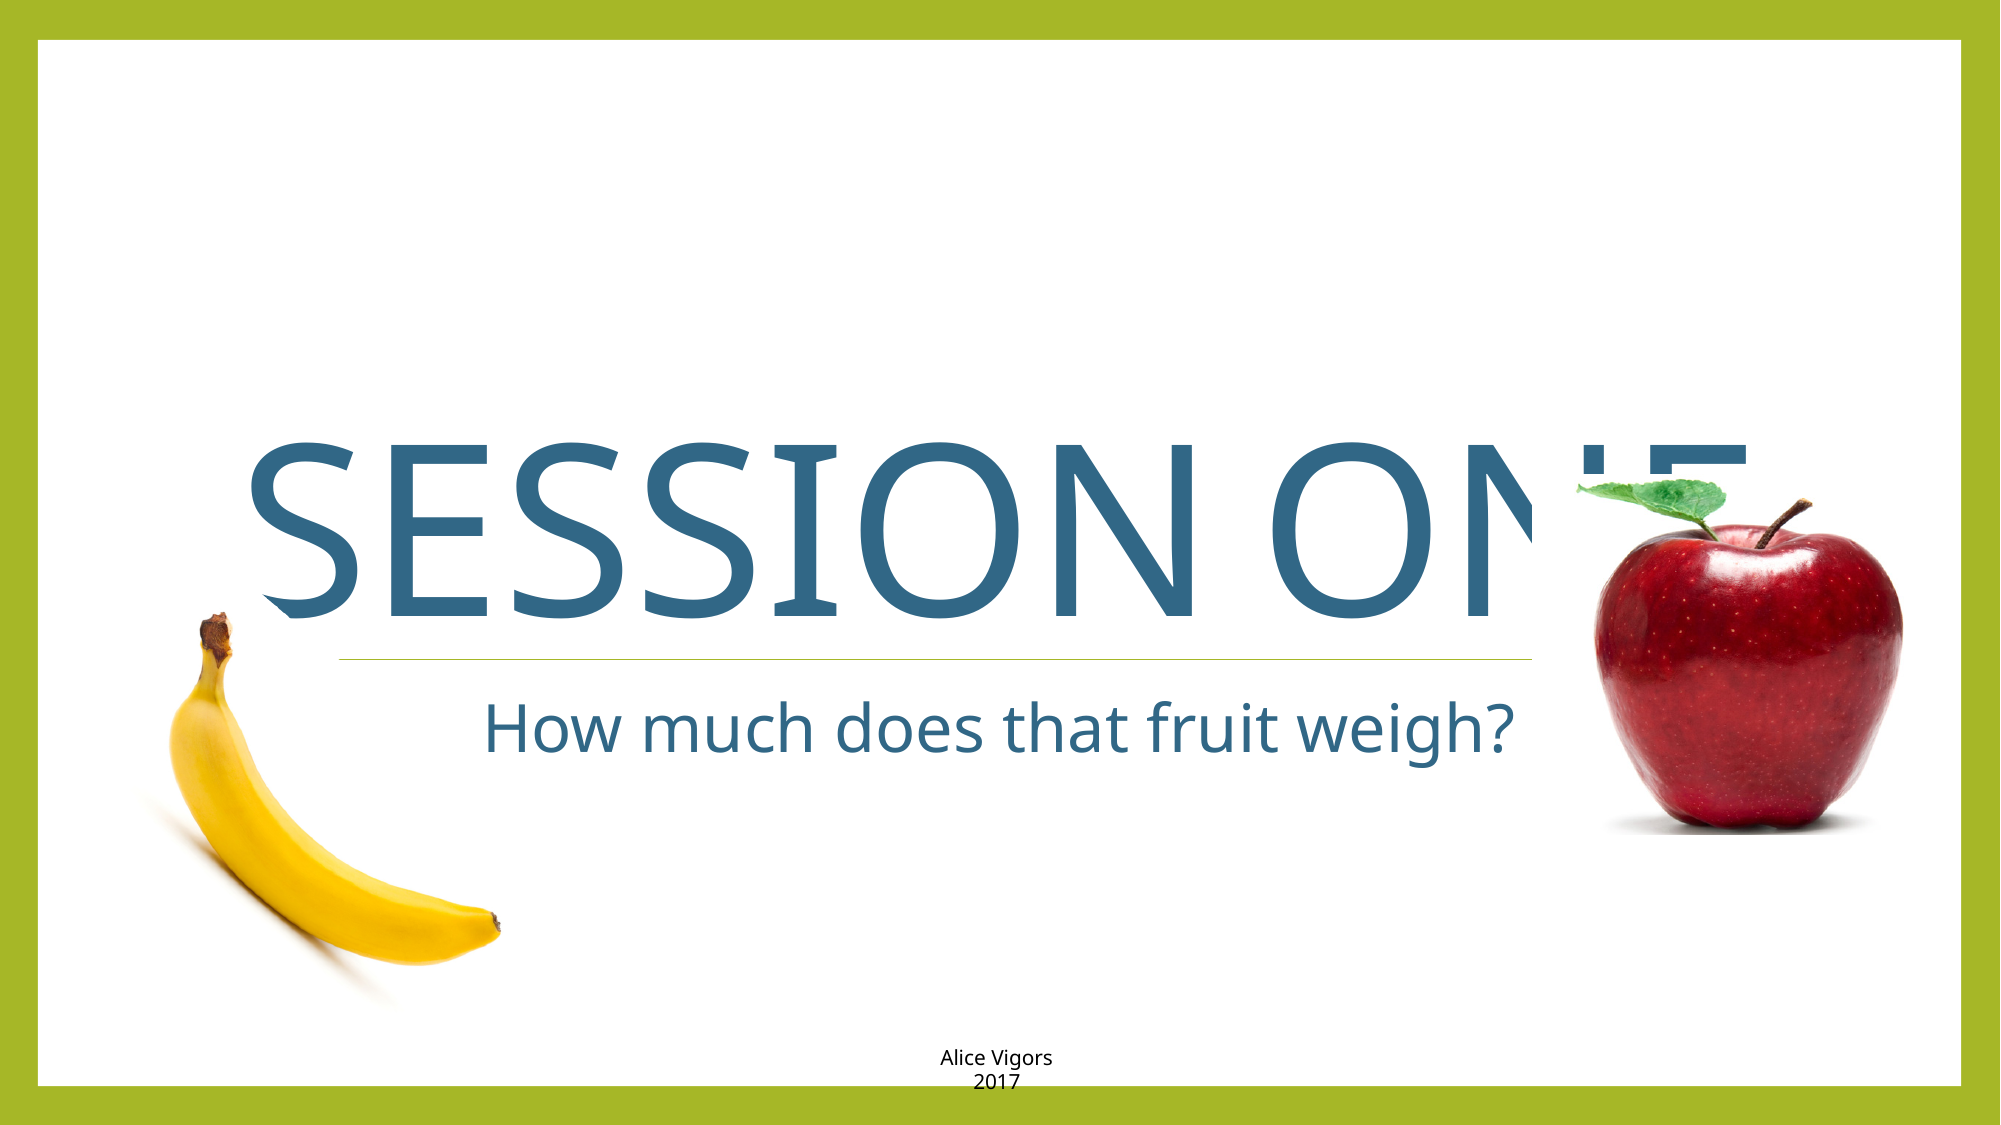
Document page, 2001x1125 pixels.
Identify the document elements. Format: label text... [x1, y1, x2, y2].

picture [55, 556, 596, 1069]
text_box Alice Vigors 2017 [916, 1036, 1078, 1102]
title Session One [181, 192, 1817, 673]
list How much does that fruit weigh? [578, 687, 1719, 912]
picture [1532, 474, 1960, 835]
